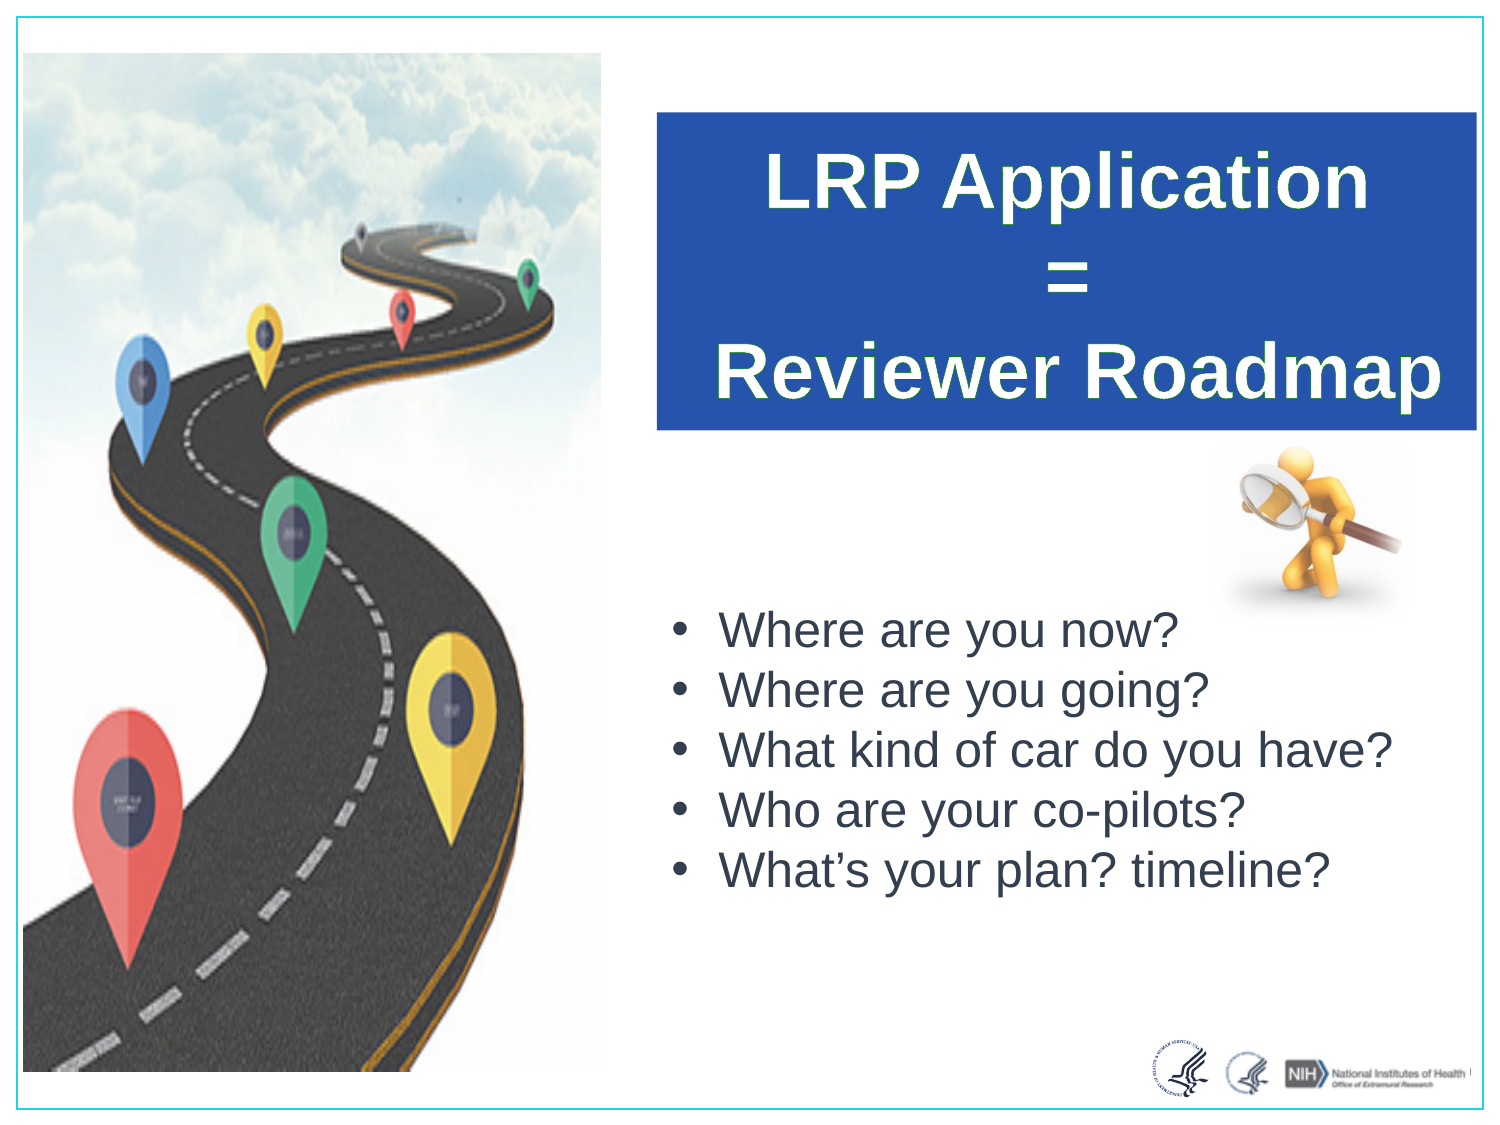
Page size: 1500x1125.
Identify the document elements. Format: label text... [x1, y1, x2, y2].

picture [23, 53, 601, 1072]
text_box Where are you now? Where are you going? What kind of car do you have? Who are your co-pilots? What’s your plan? timeline? [656, 590, 1452, 906]
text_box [649, 112, 1477, 431]
picture [1209, 1043, 1475, 1100]
picture [1209, 430, 1415, 628]
